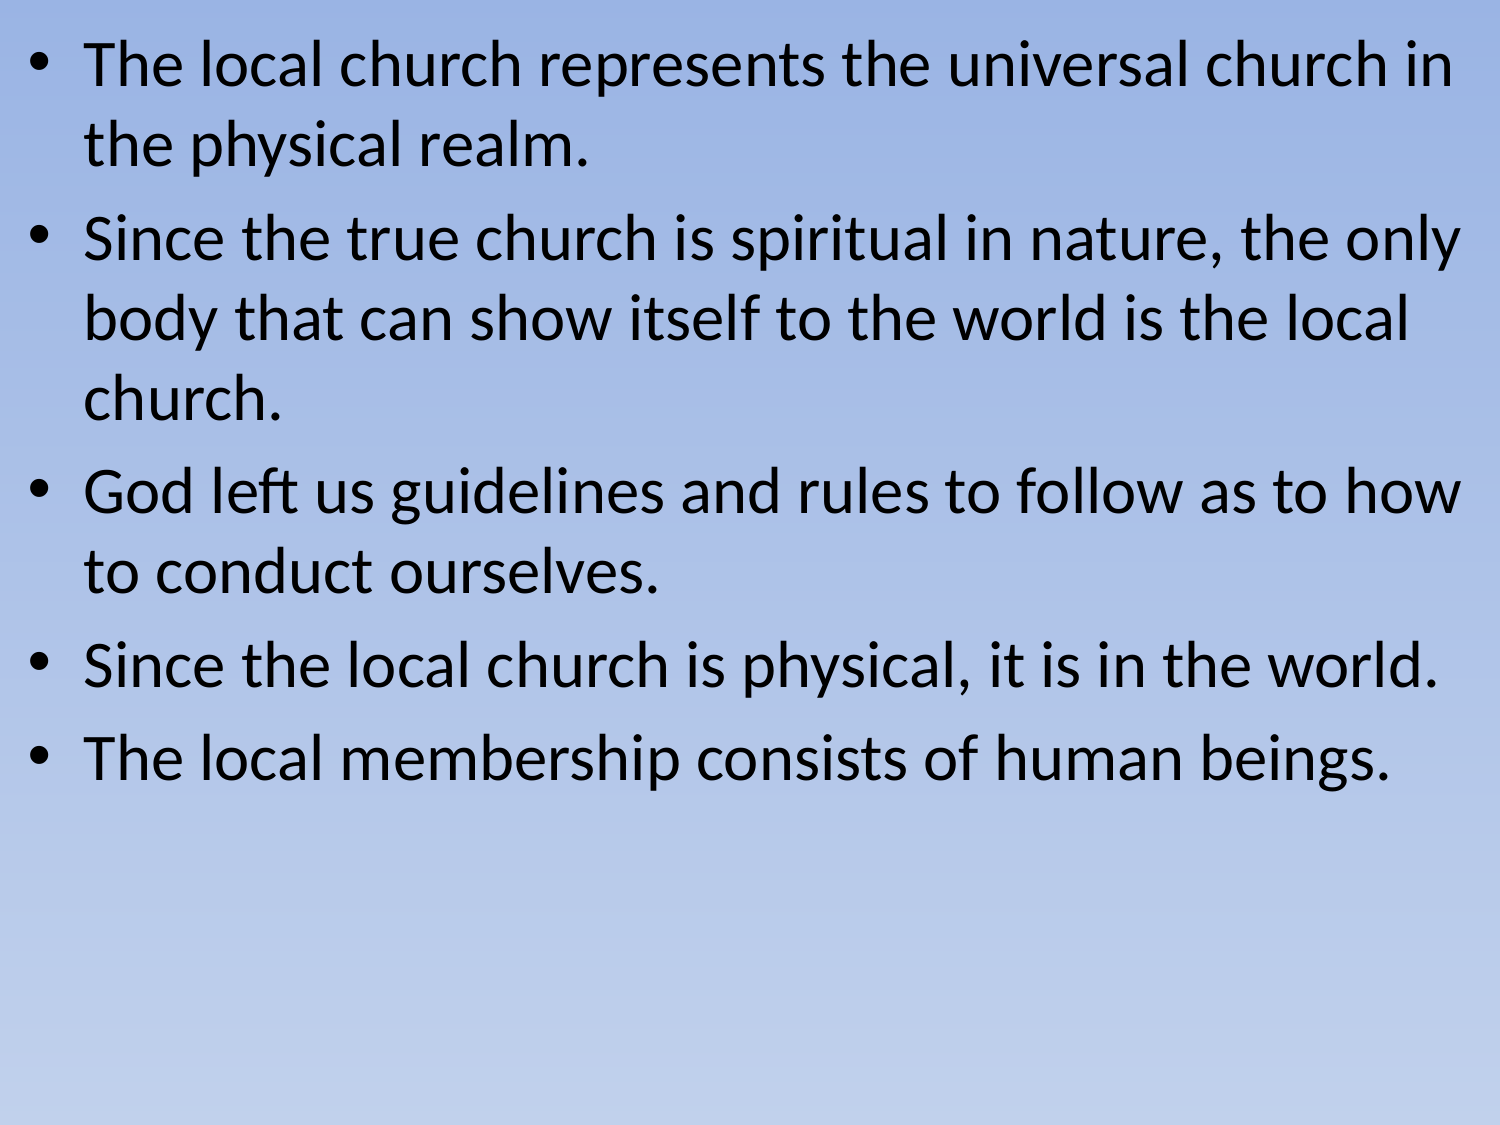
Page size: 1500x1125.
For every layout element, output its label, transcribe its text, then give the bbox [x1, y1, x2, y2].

list The local church represents the universal church in the physical realm. Since the true church is spiritual in nature, the only body that can show itself to the world is the local church. God left us guidelines and rules to follow as to how to conduct ourselves. Since the local church is physical, it is in the world. The local membership consists of human beings. [12, 12, 1488, 1113]
